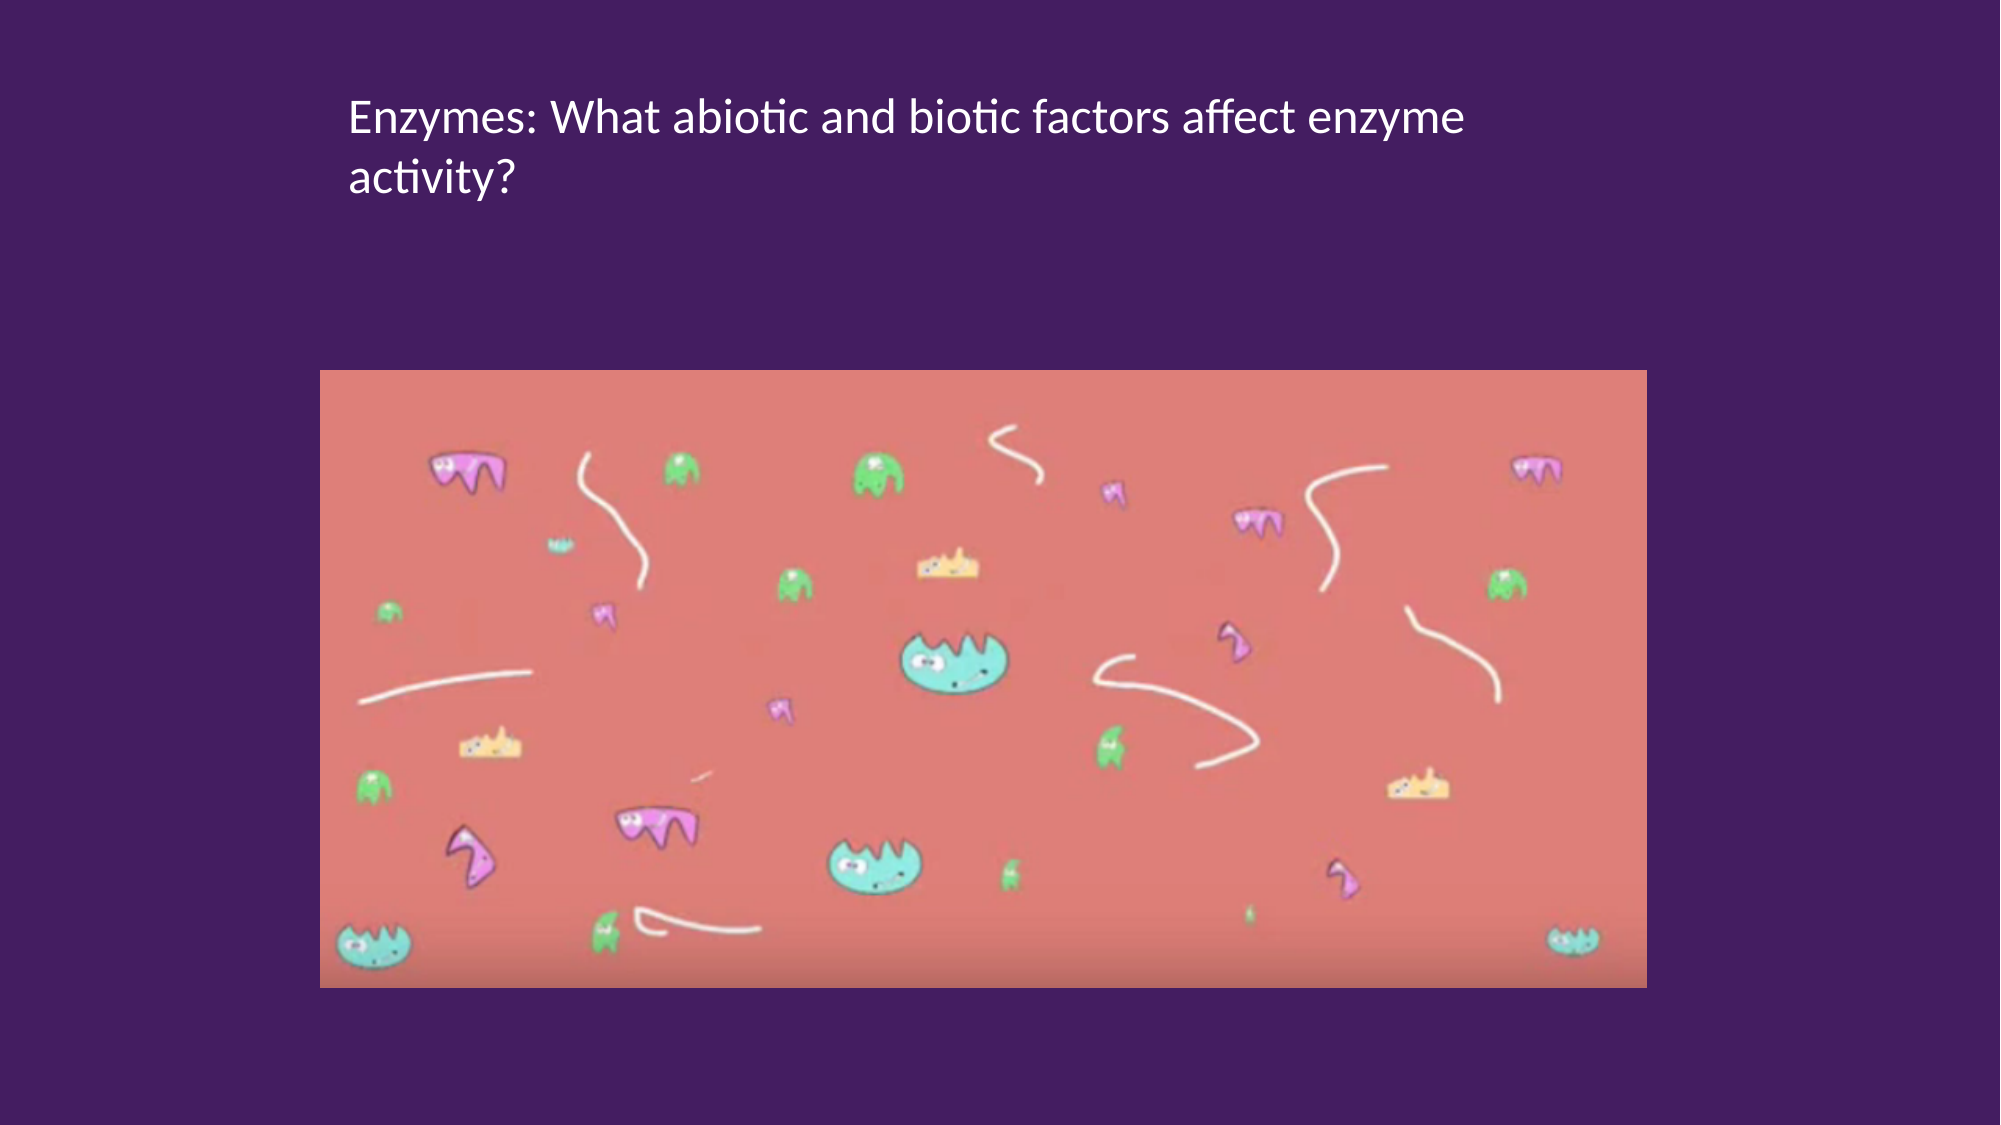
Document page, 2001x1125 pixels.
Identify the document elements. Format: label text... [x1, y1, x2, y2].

picture [320, 370, 1647, 988]
text_box Enzymes: What abiotic and biotic factors affect enzyme activity? [333, 76, 1569, 211]
